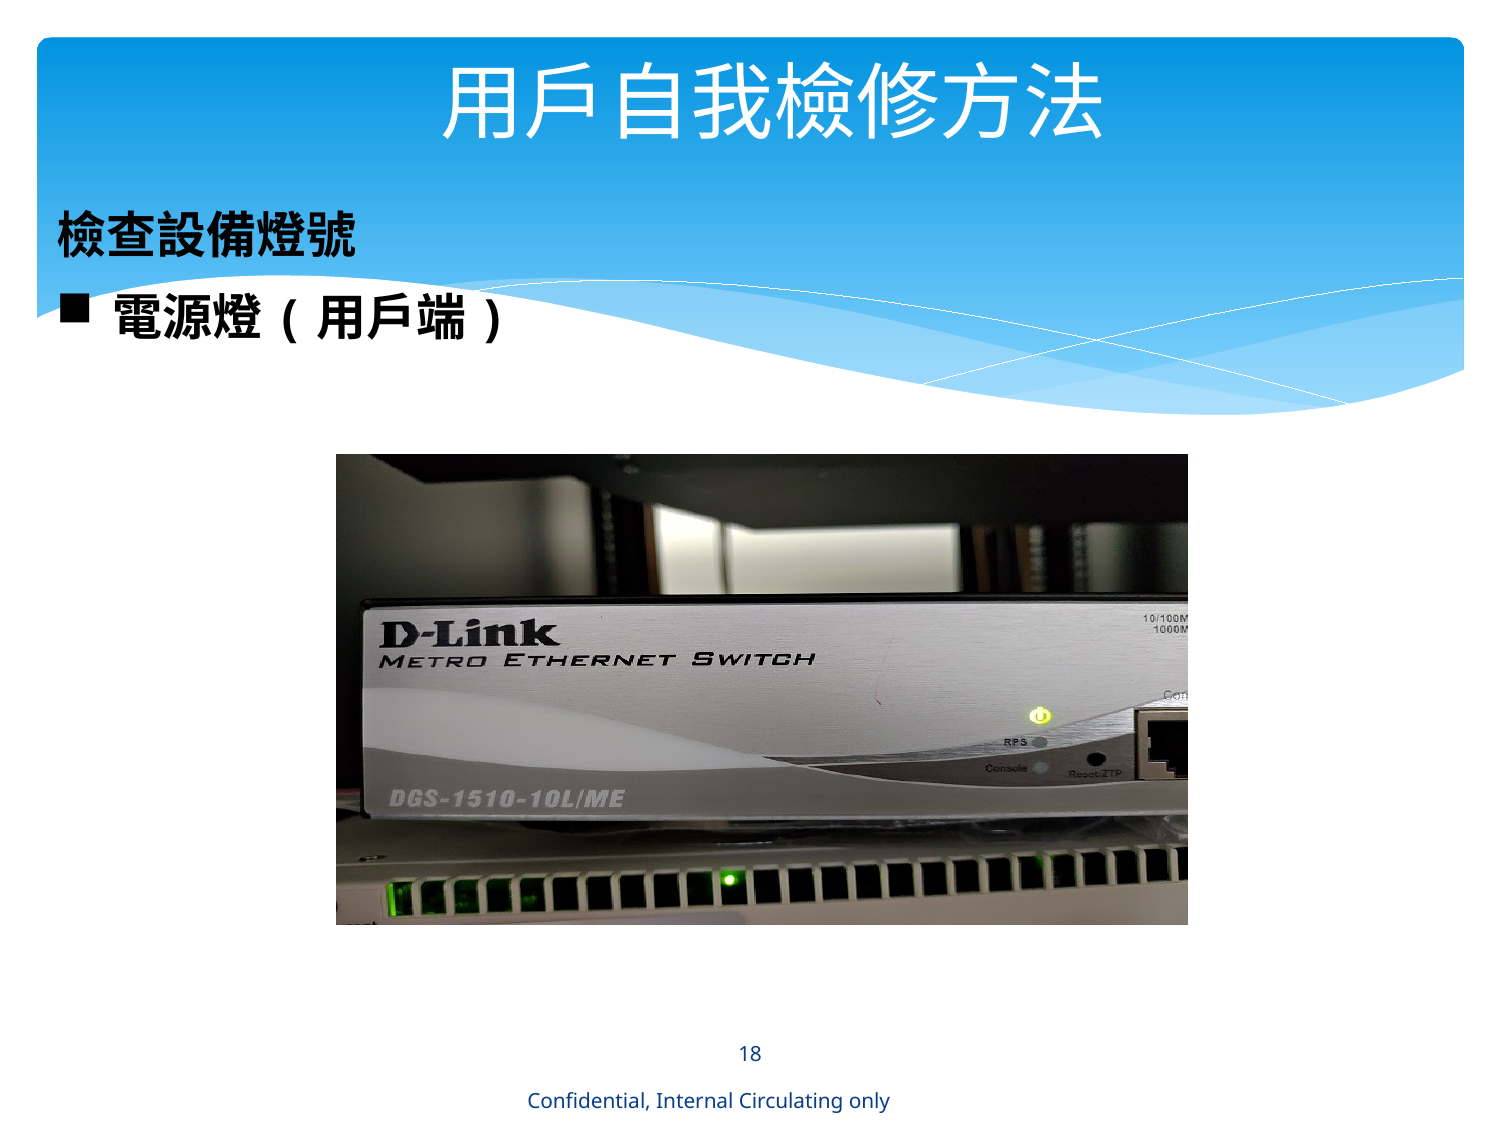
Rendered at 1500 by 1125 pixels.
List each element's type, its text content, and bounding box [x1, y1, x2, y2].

footer Confidential, Internal Circulating only [512, 1070, 988, 1125]
title 用戶自我檢修方法 [183, 25, 1365, 172]
slide_number 18 [654, 1025, 846, 1086]
text_box 檢查設備燈號 電源燈(用戶端) [41, 175, 1447, 922]
picture [336, 454, 1188, 926]
